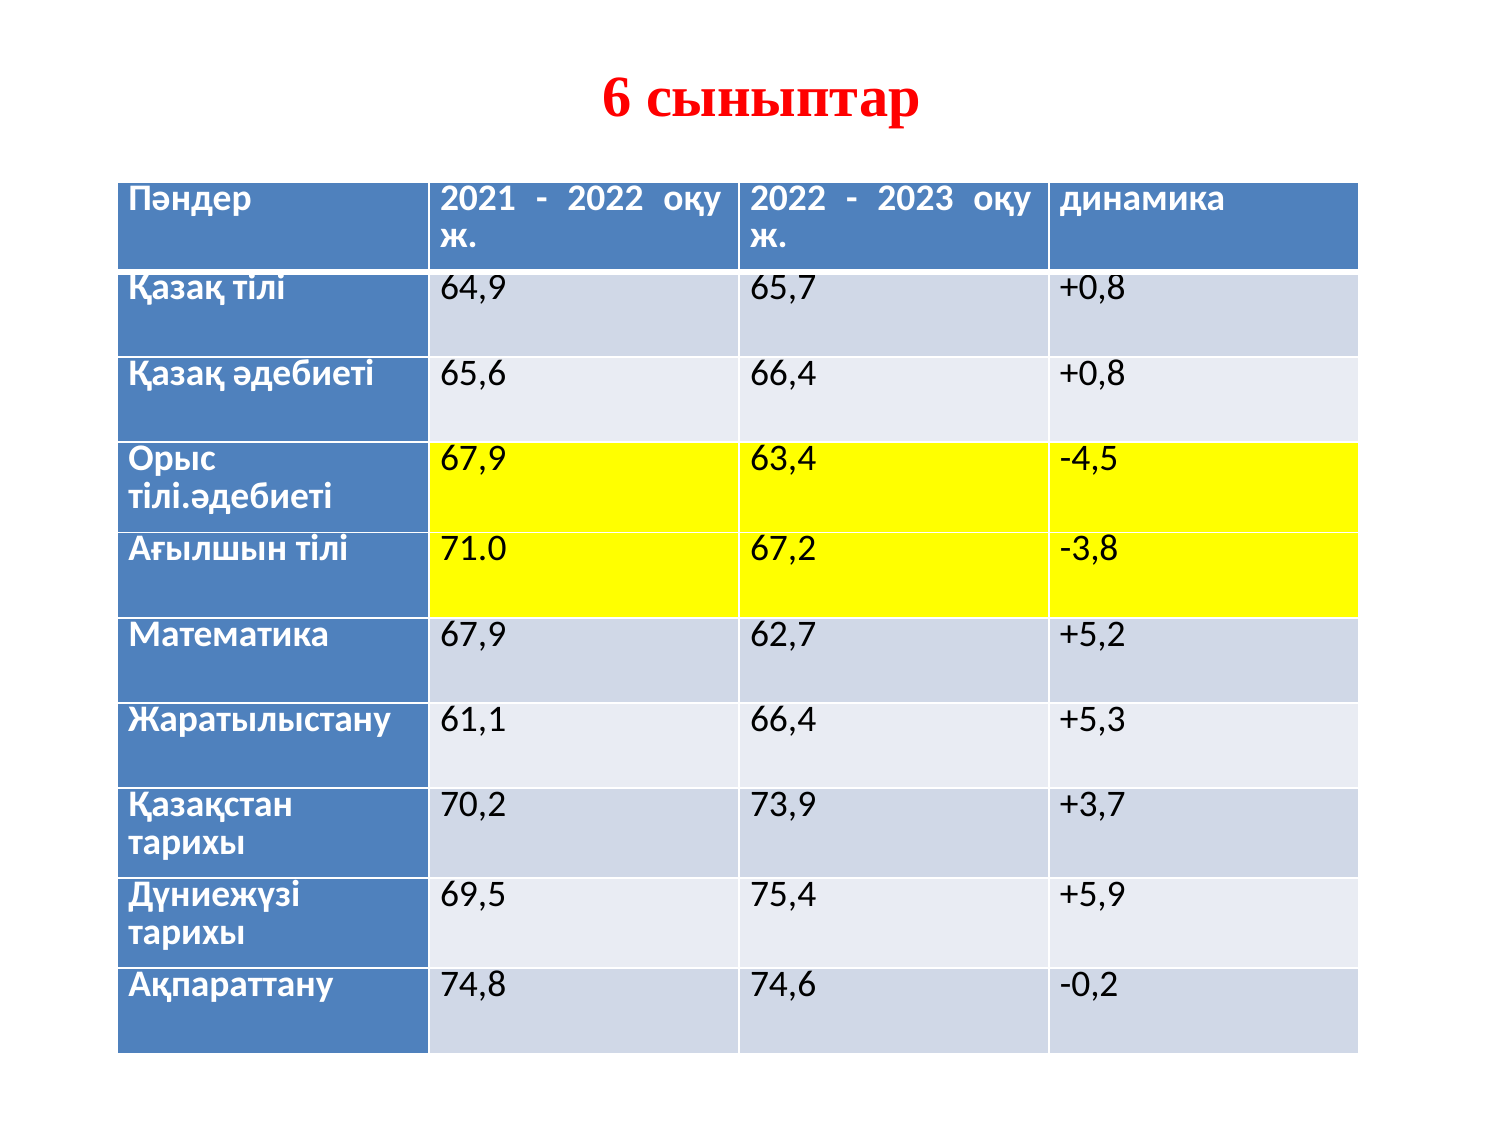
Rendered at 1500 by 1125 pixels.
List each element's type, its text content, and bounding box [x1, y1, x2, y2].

table_cell 69,5 [430, 879, 738, 967]
table_cell Математика [118, 619, 428, 702]
table_cell 67,9 [430, 443, 738, 532]
table_cell -4,5 [1050, 443, 1358, 532]
table_cell 67,2 [740, 533, 1048, 617]
table_cell +3,7 [1050, 789, 1358, 877]
table_cell +5,9 [1050, 879, 1358, 967]
table_cell 70,2 [430, 789, 738, 877]
table_cell 74,6 [740, 969, 1048, 1053]
table_cell Қазақстан тарихы [118, 789, 428, 877]
table_cell -0,2 [1050, 969, 1358, 1053]
table_cell 65,6 [430, 358, 738, 441]
table_cell 75,4 [740, 879, 1048, 967]
table_header 2022 - 2023 оқу ж. [740, 183, 1048, 269]
table_cell Ақпараттану [118, 969, 428, 1053]
table_header динамика [1050, 183, 1358, 269]
table_cell 73,9 [740, 789, 1048, 877]
table_cell +0,8 [1050, 358, 1358, 441]
table_cell Қазақ әдебиеті [118, 358, 428, 441]
table_header Пәндер [118, 183, 428, 269]
table_cell 65,7 [740, 275, 1048, 356]
table_cell Дүниежүзі тарихы [118, 879, 428, 967]
table_cell 63,4 [740, 443, 1048, 532]
table_cell 64,9 [430, 275, 738, 356]
table_cell Ағылшын тілі [118, 533, 428, 617]
table_cell 66,4 [740, 358, 1048, 441]
table_cell +5,3 [1050, 704, 1358, 787]
text_box 6 сыныптар [140, 0, 1383, 181]
table_cell 61,1 [430, 704, 738, 787]
table_cell Жаратылыстану [118, 704, 428, 787]
table_cell 66,4 [740, 704, 1048, 787]
table_cell Қазақ тілі [118, 275, 428, 356]
table_cell 62,7 [740, 619, 1048, 702]
table_cell 67,9 [430, 619, 738, 702]
table_cell 74,8 [430, 969, 738, 1053]
table_cell Орыс тілі.әдебиеті [118, 443, 428, 532]
table_cell +5,2 [1050, 619, 1358, 702]
table_cell +0,8 [1050, 275, 1358, 356]
table_cell 71.0 [430, 533, 738, 617]
table_cell -3,8 [1050, 533, 1358, 617]
table_header 2021 - 2022 оқу ж. [430, 183, 738, 269]
